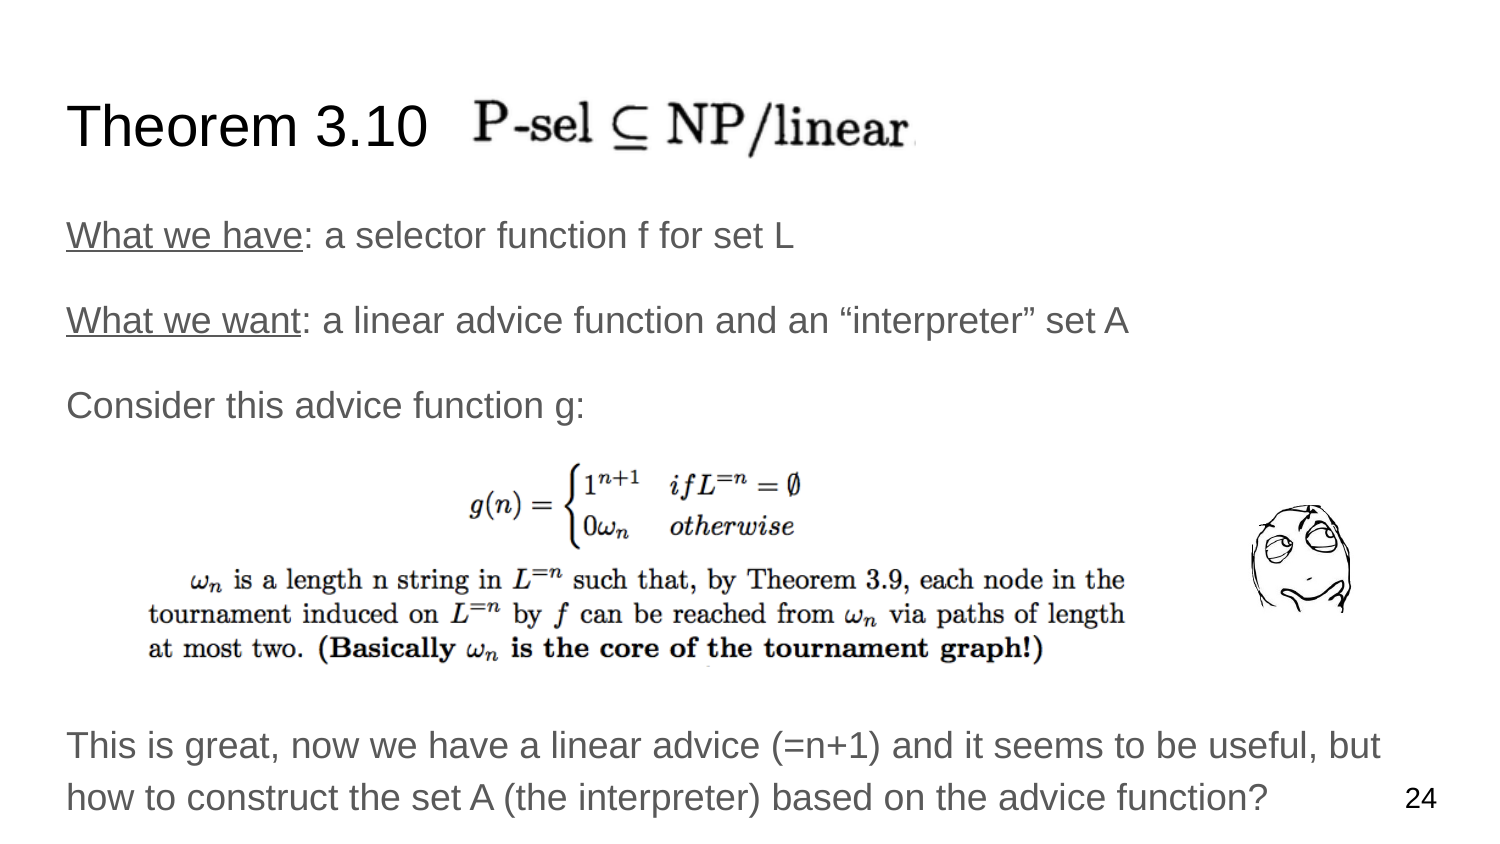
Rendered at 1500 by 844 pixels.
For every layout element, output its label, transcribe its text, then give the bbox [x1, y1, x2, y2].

list What we have: a selector function f for set L What we want: a linear advice function and an “interpreter” set A Consider this advice function g: This is great, now we have a linear advice (=n+1) and it seems to be useful, but how to construct the set A (the interpreter) based on the advice function? [51, 189, 1449, 801]
picture [139, 453, 1140, 668]
picture [1244, 497, 1359, 617]
title Theorem 3.10 [51, 72, 1449, 167]
slide_number ‹#› [1389, 764, 1480, 830]
picture [459, 79, 916, 161]
